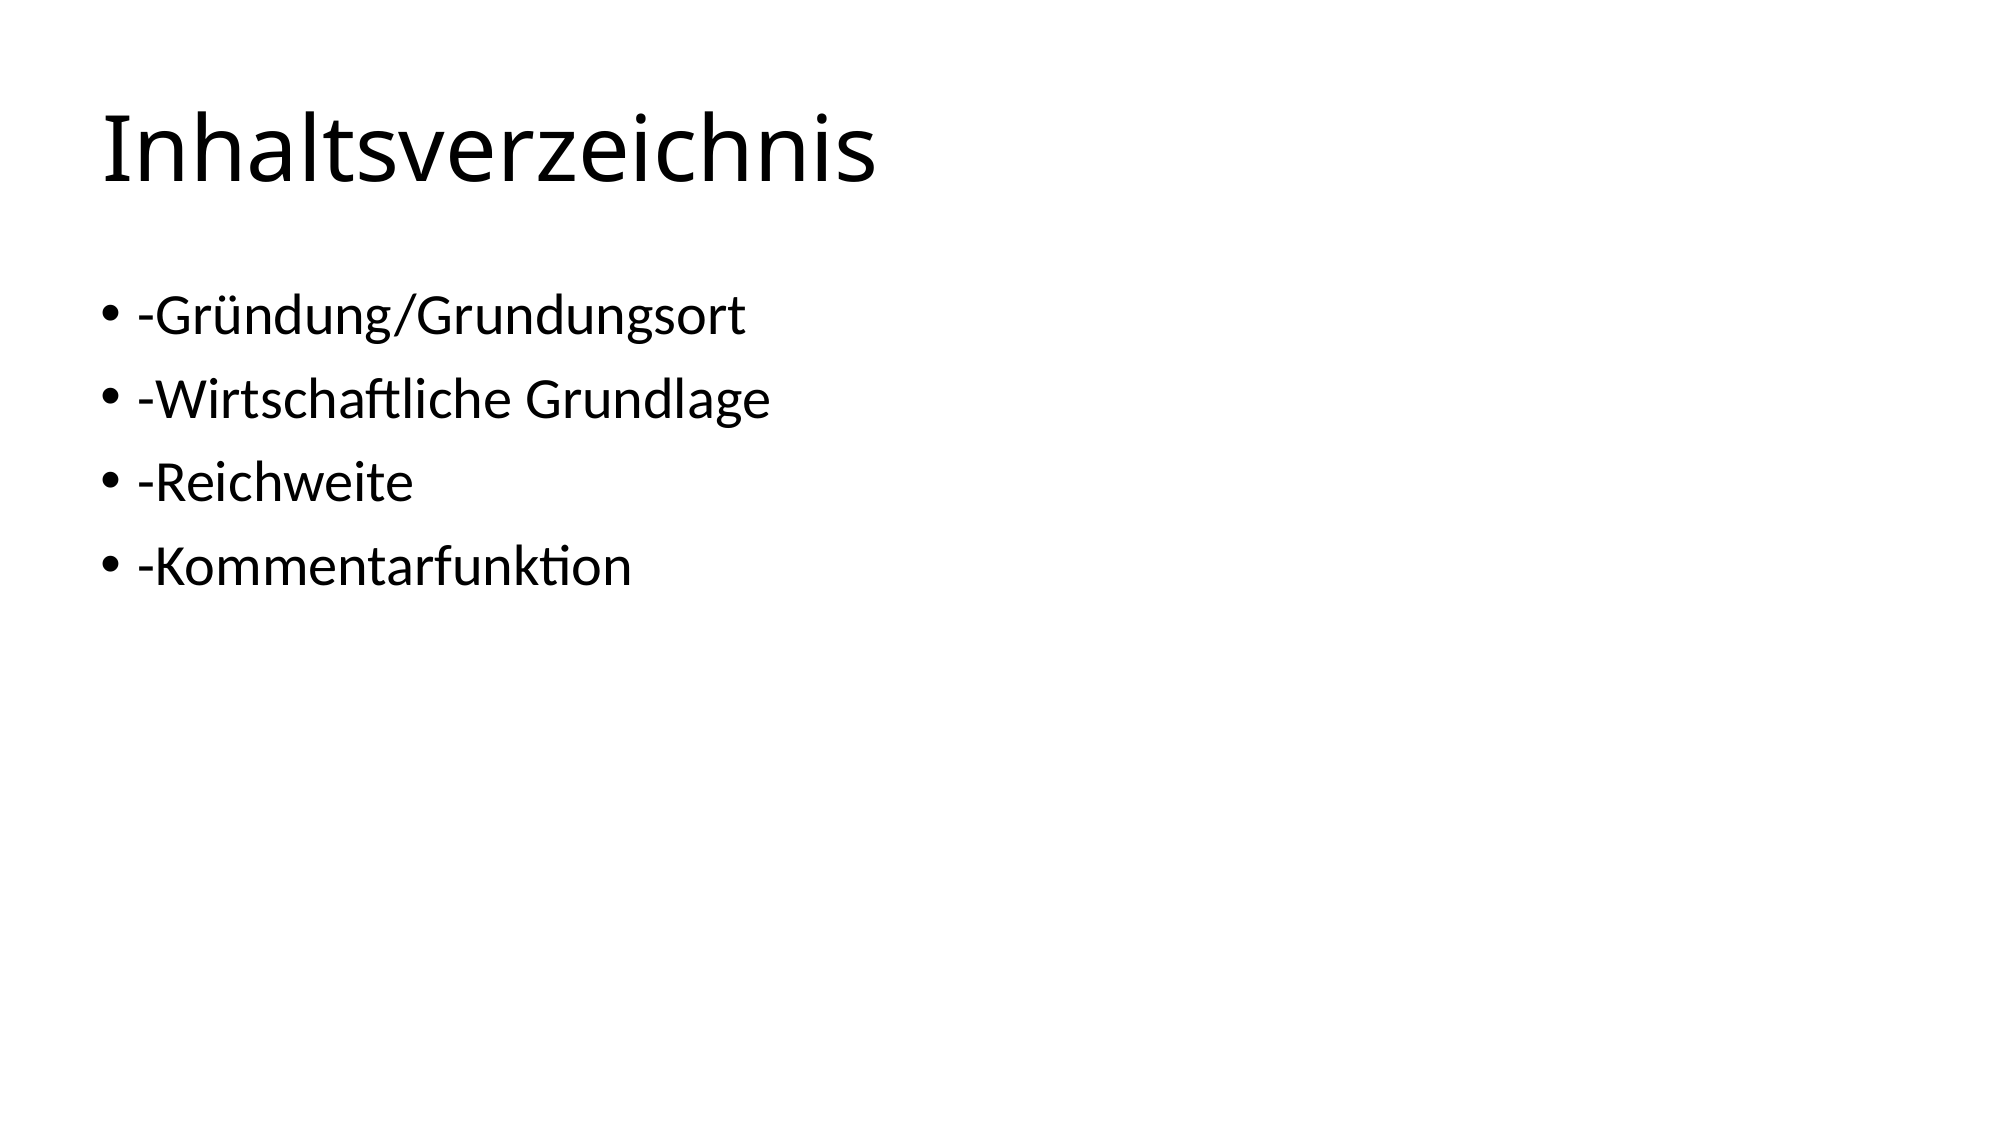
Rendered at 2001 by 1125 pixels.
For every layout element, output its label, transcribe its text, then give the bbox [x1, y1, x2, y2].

list -Gründung/Grundungsort -Wirtschaftliche Grundlage -Reichweite -Kommentarfunktion [85, 276, 1811, 991]
title Inhaltsverzeichnis [87, 43, 1813, 261]
